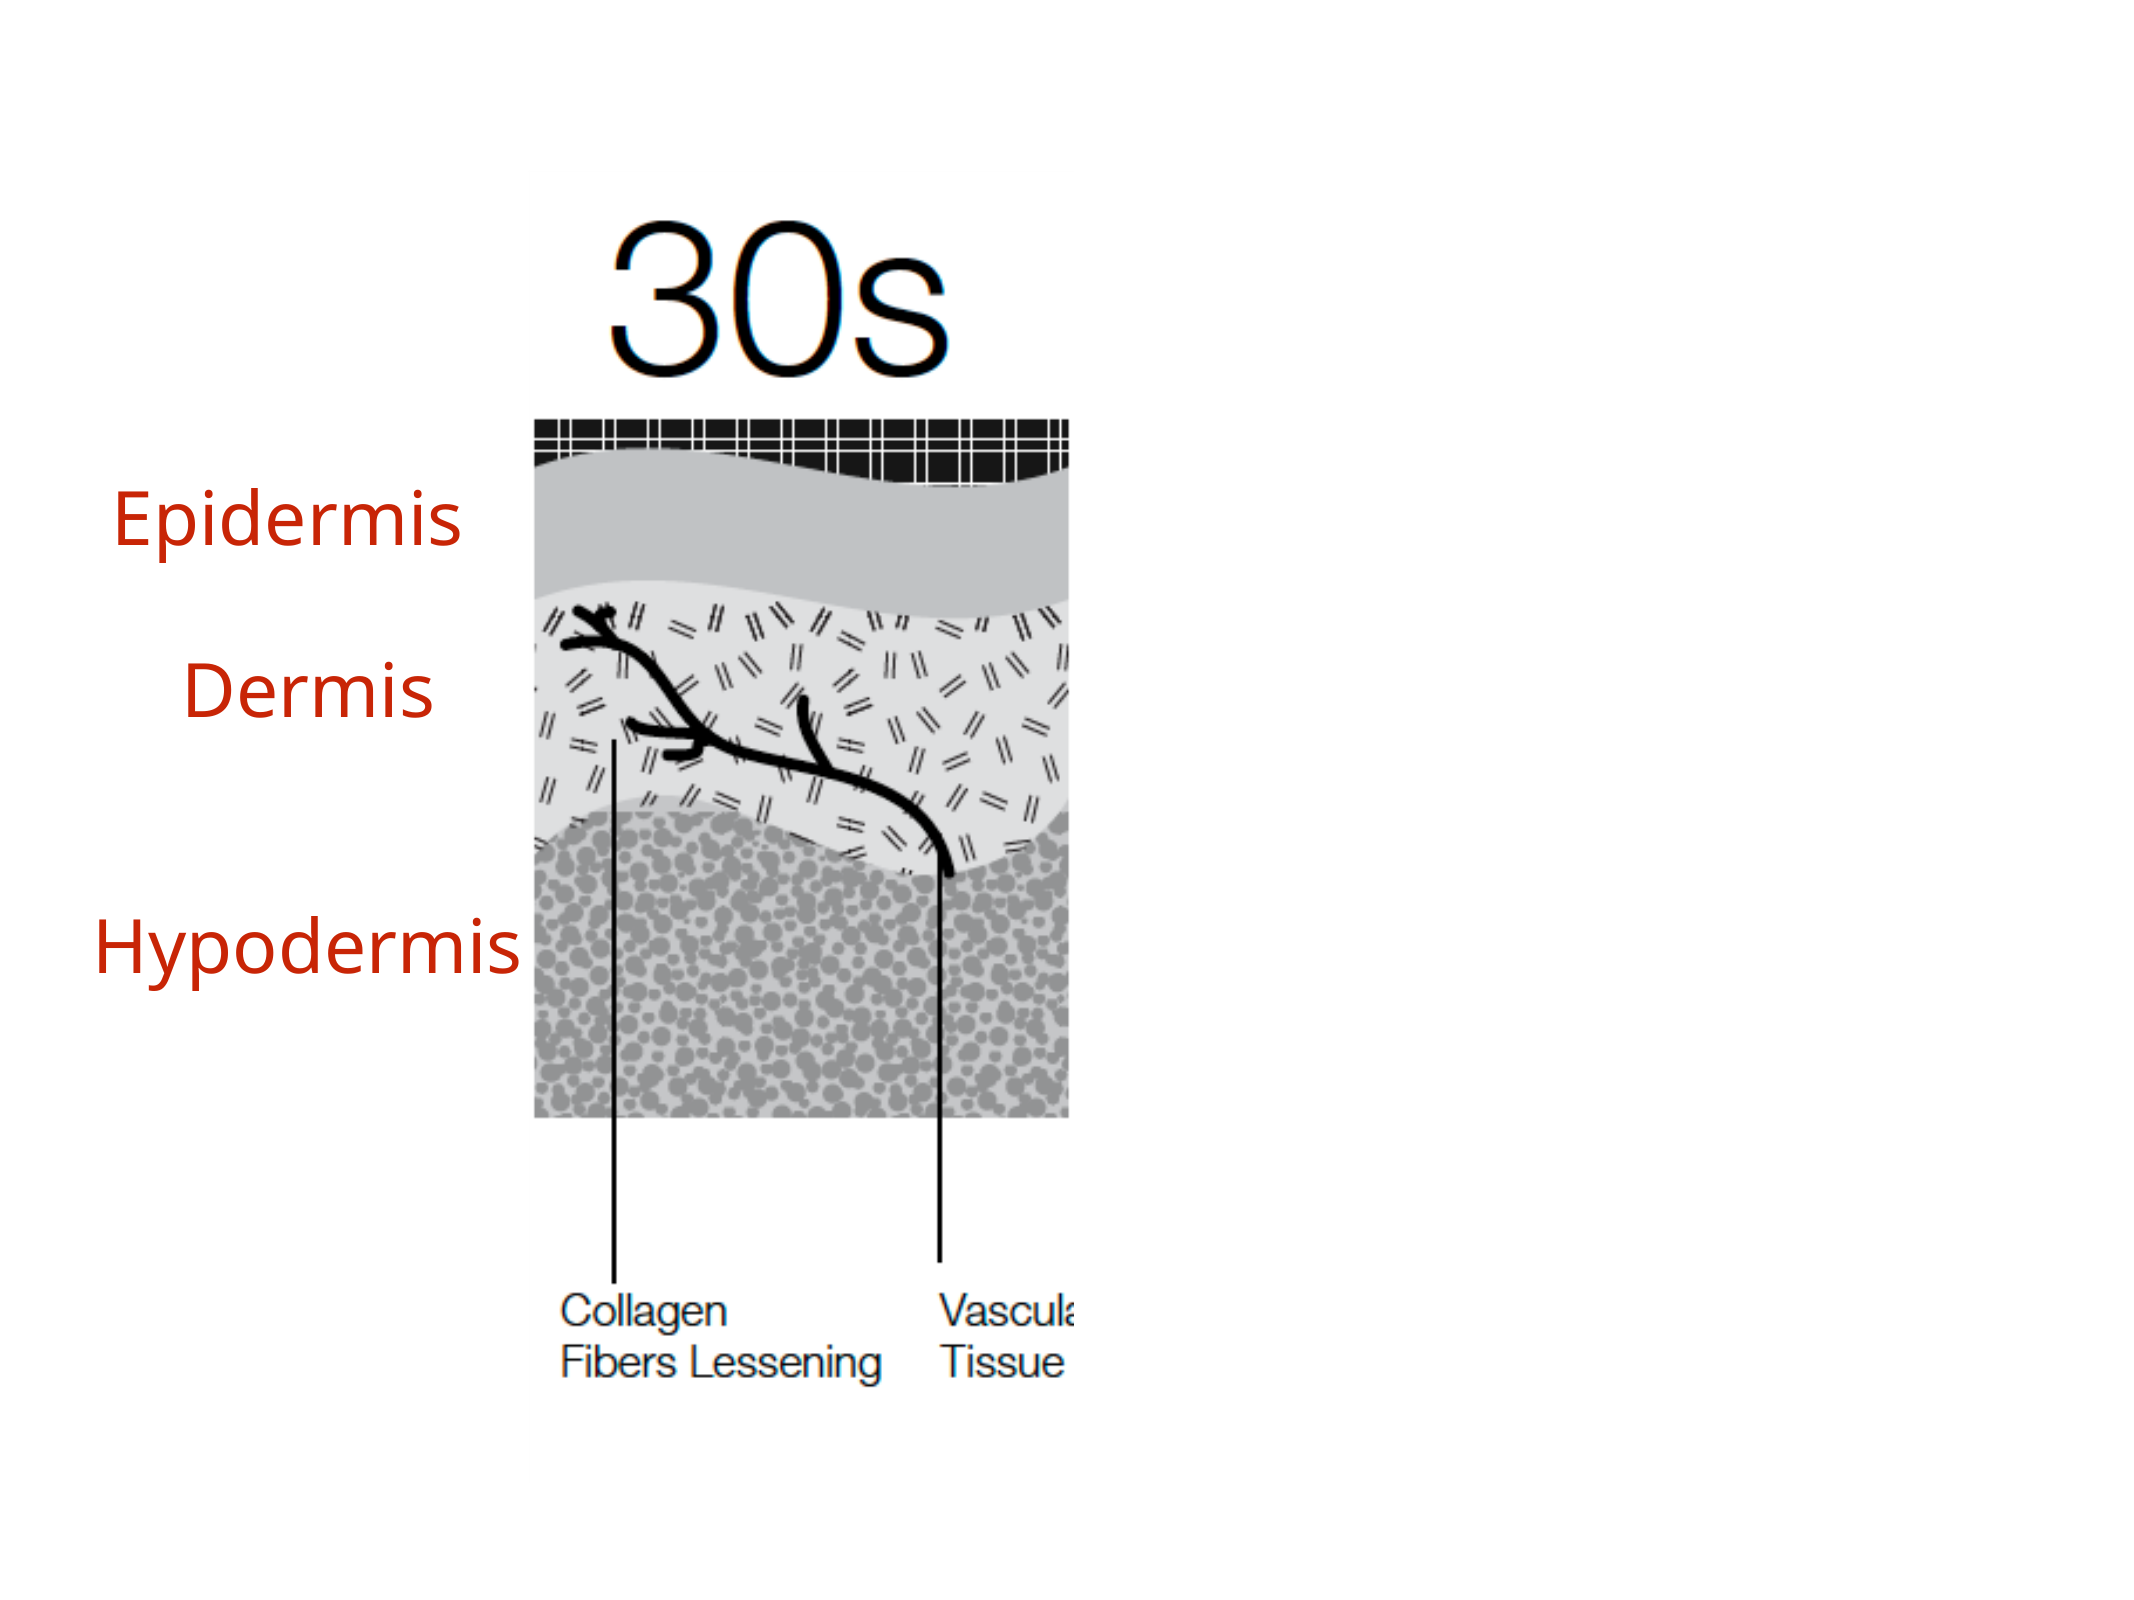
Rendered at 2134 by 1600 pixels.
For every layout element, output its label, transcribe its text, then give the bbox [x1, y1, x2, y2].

picture [528, 169, 1074, 1484]
text_box Epidermis [102, 462, 473, 569]
text_box Hypodermis [84, 890, 523, 997]
text_box Dermis [173, 634, 444, 741]
